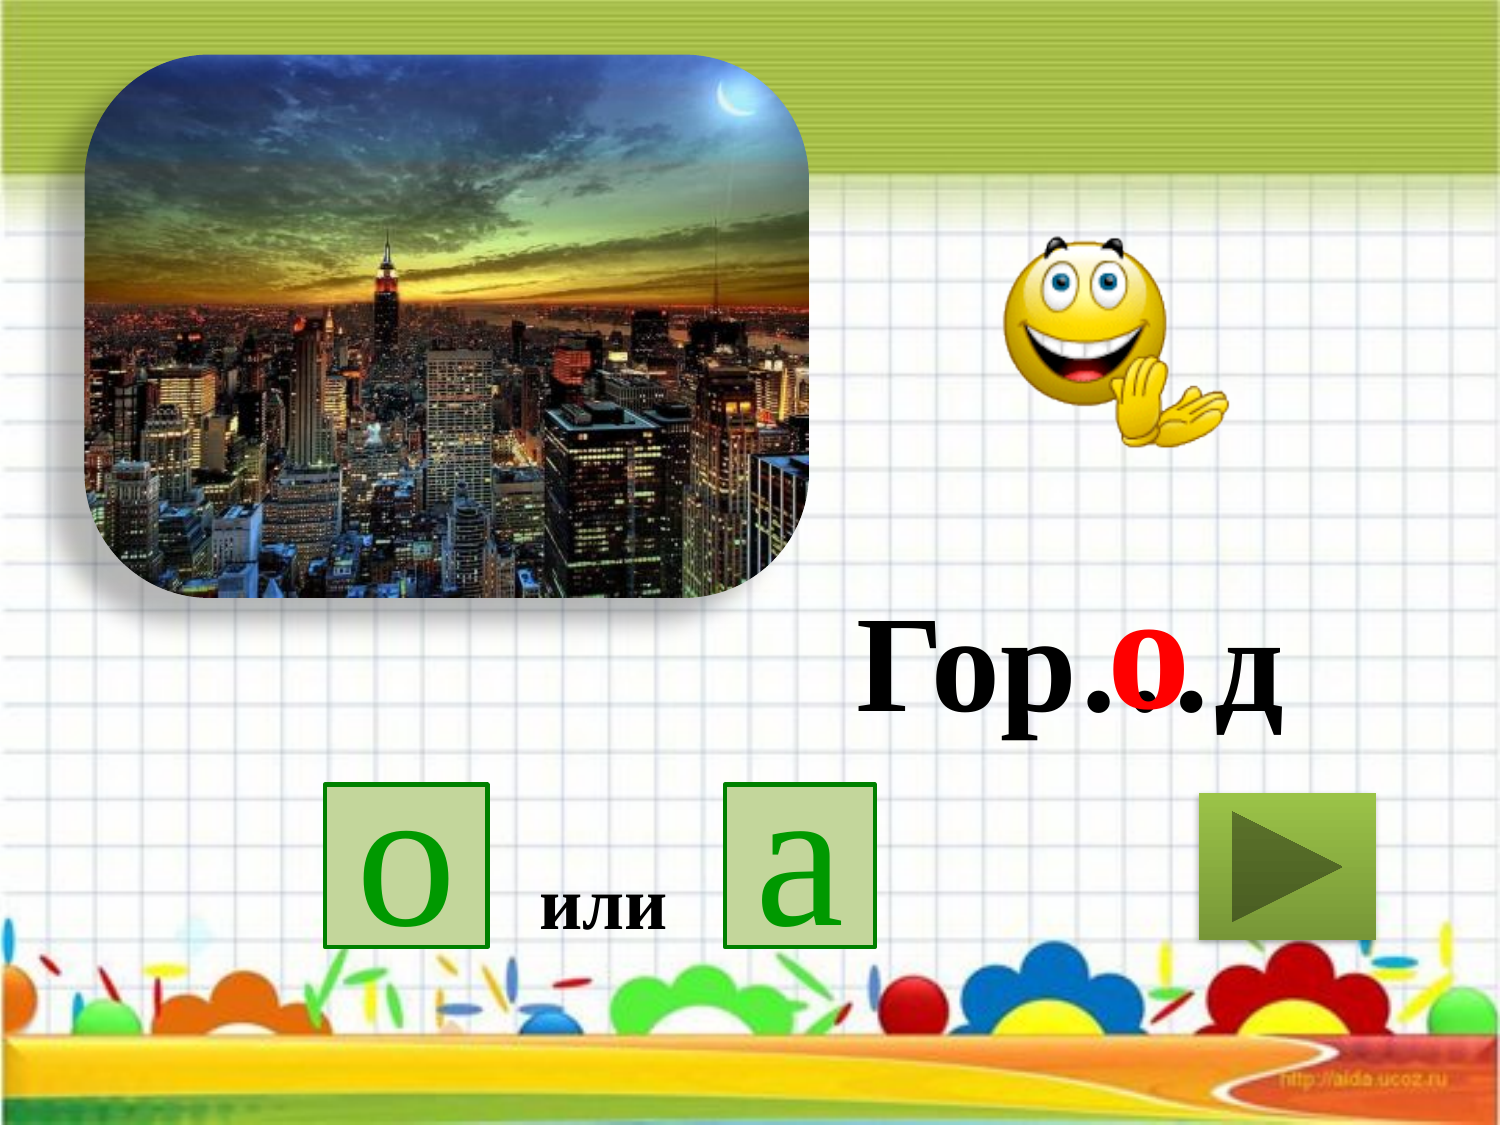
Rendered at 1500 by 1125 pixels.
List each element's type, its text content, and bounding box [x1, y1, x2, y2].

text_box о [323, 782, 490, 949]
text_box [1198, 793, 1376, 941]
picture [0, 0, 1500, 1125]
text_box Гор…д [726, 562, 1414, 750]
text_box или [524, 847, 750, 952]
text_box а [723, 782, 877, 949]
text_box о [1092, 534, 1243, 749]
